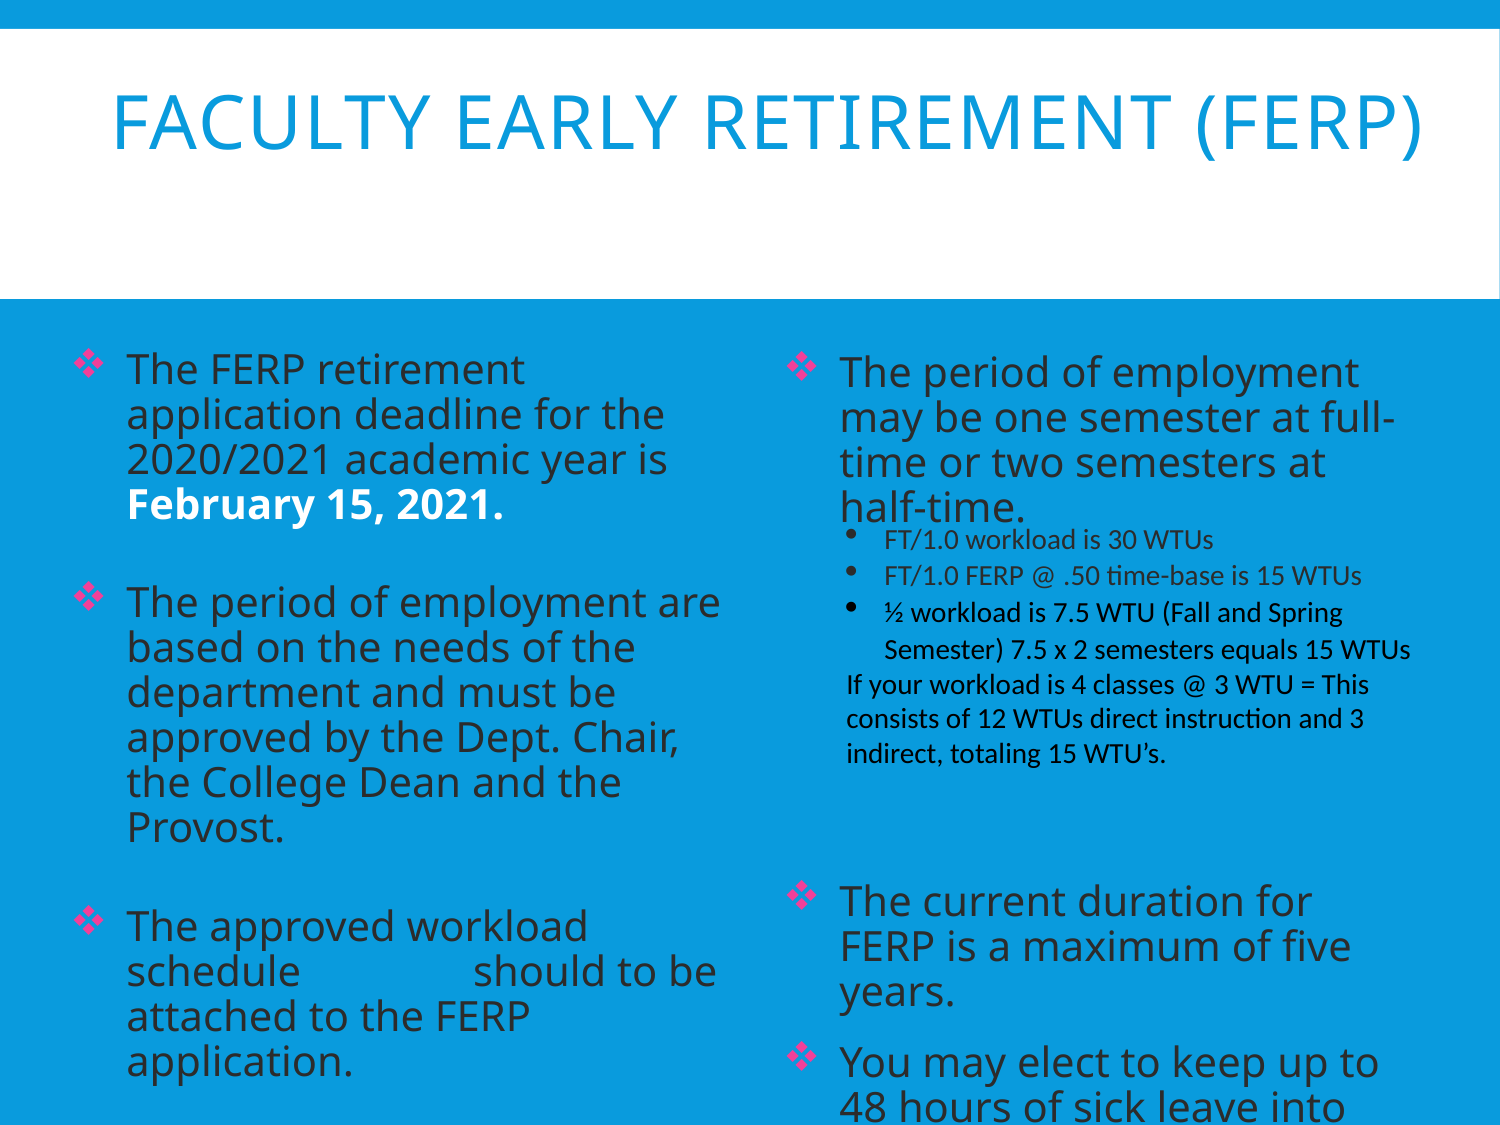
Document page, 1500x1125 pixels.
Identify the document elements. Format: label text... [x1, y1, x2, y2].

list The FERP retirement application deadline for the 2020/2021 academic year is February 15, 2021. The period of employment are based on the needs of the department and must be approved by the Dept. Chair, the College Dean and the Provost. The approved workload schedule should to be attached to the FERP application. [55, 333, 769, 1081]
list The period of employment may be one semester at full-time or two semesters at half-time. The current duration for FERP is a maximum of five years. You may elect to keep up to 48 hours of sick leave into FERP [768, 336, 1420, 1125]
text_box FT/1.0 workload is 30 WTUs FT/1.0 FERP @ .50 time-base is 15 WTUs ½ workload is 7.5 WTU (Fall and Spring Semester) 7.5 x 2 semesters equals 15 WTUs If your workload is 4 classes @ 3 WTU = This consists of 12 WTUs direct instruction and 3 indirect, totaling 15 WTU’s. [831, 510, 1458, 778]
title Faculty Early Retirement (FERP) [55, 65, 1481, 181]
